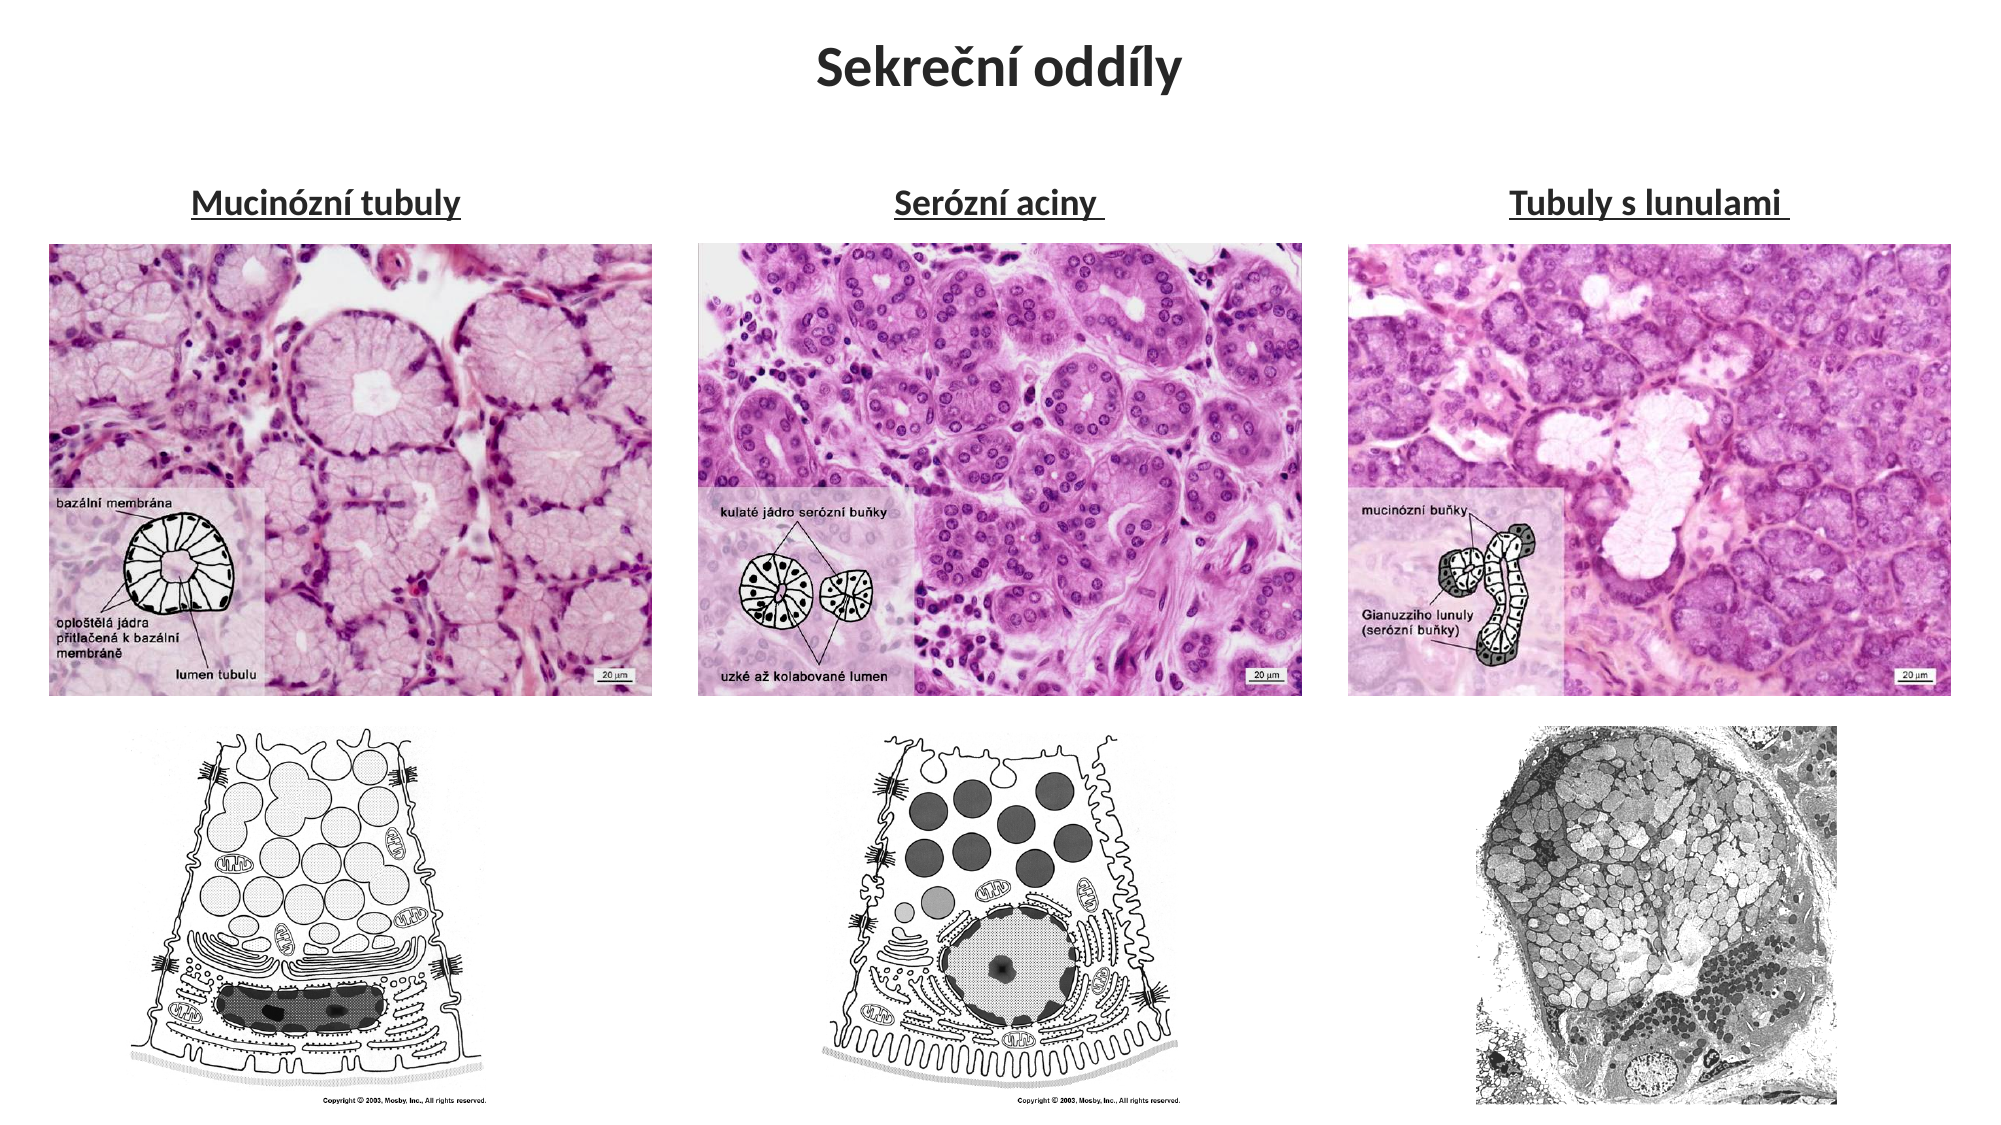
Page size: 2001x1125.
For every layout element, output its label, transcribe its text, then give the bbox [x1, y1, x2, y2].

picture [125, 726, 486, 1104]
picture [820, 730, 1180, 1104]
text_box Tubuly s lunulami [1476, 170, 1823, 230]
picture [1348, 244, 1951, 696]
text_box Serózní aciny [757, 170, 1243, 230]
text_box Sekreční oddíly [279, 21, 1721, 106]
picture [698, 243, 1302, 696]
picture [1476, 726, 1837, 1105]
picture [49, 244, 652, 696]
text_box Mucinózní tubuly [83, 170, 569, 230]
